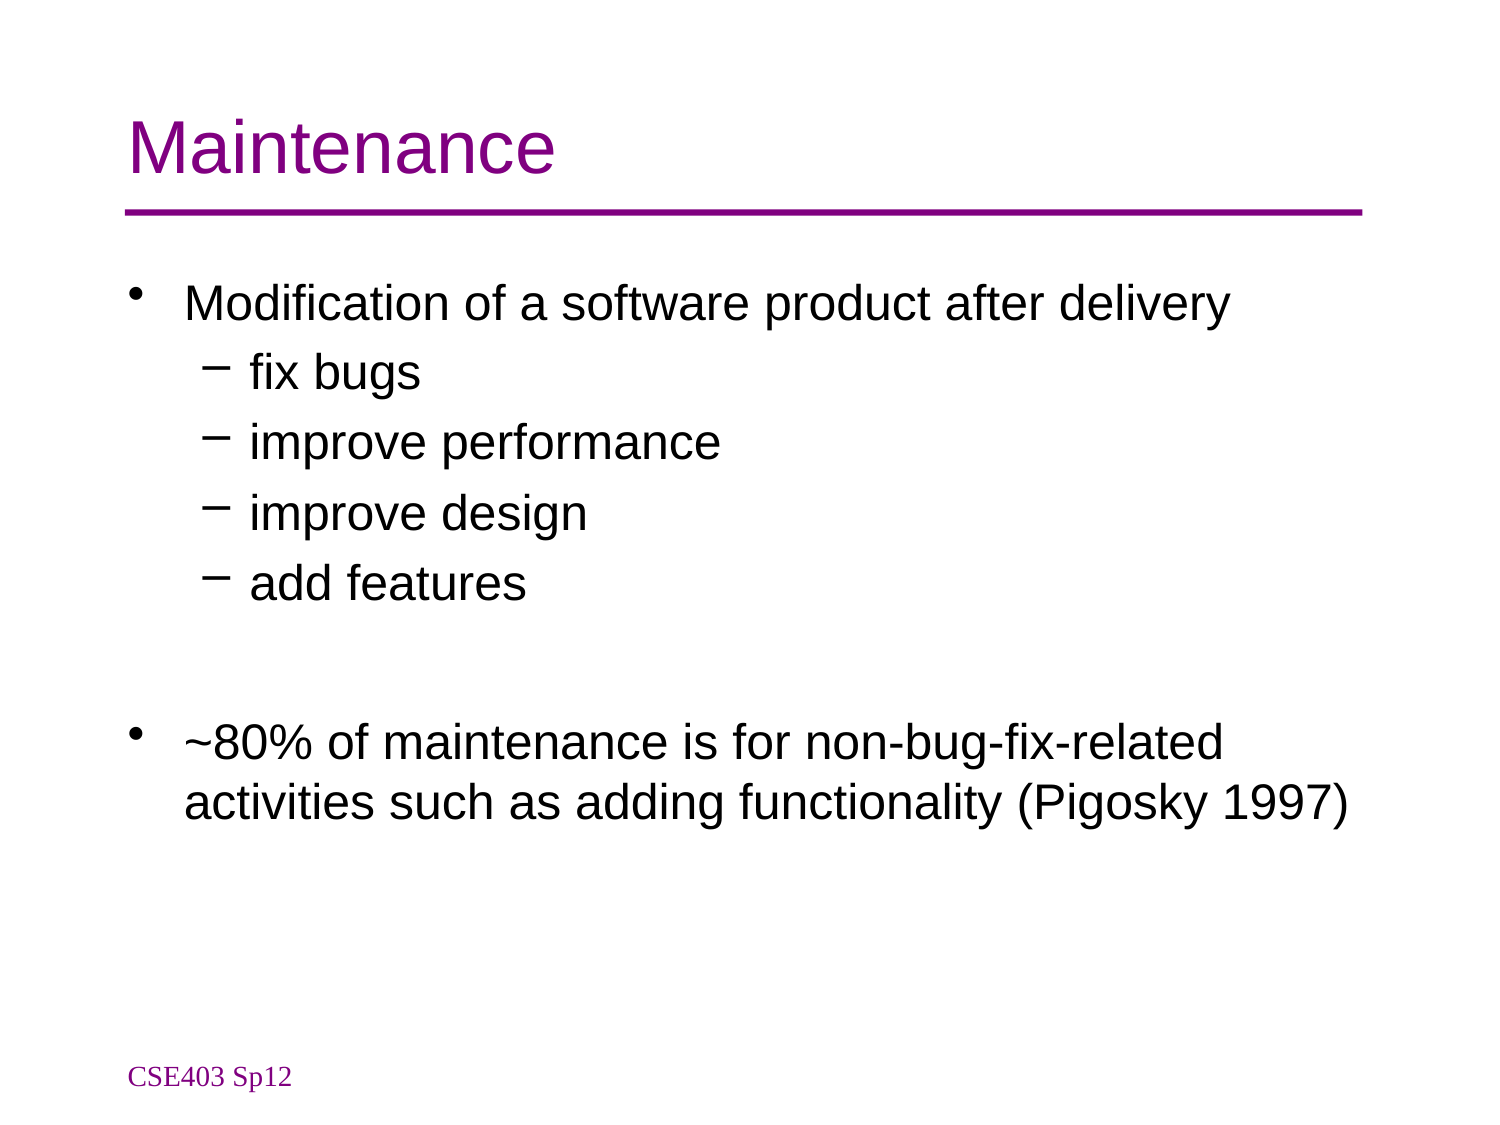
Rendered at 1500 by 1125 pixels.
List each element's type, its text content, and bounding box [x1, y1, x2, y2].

title Maintenance [112, 49, 1388, 238]
slide_number CSE403 Sp12 [112, 1049, 426, 1125]
list Modification of a software product after delivery fix bugs improve performance improve design add features ~80% of maintenance is for non-bug-fix-related activities such as adding functionality (Pigosky 1997) [112, 262, 1388, 1001]
